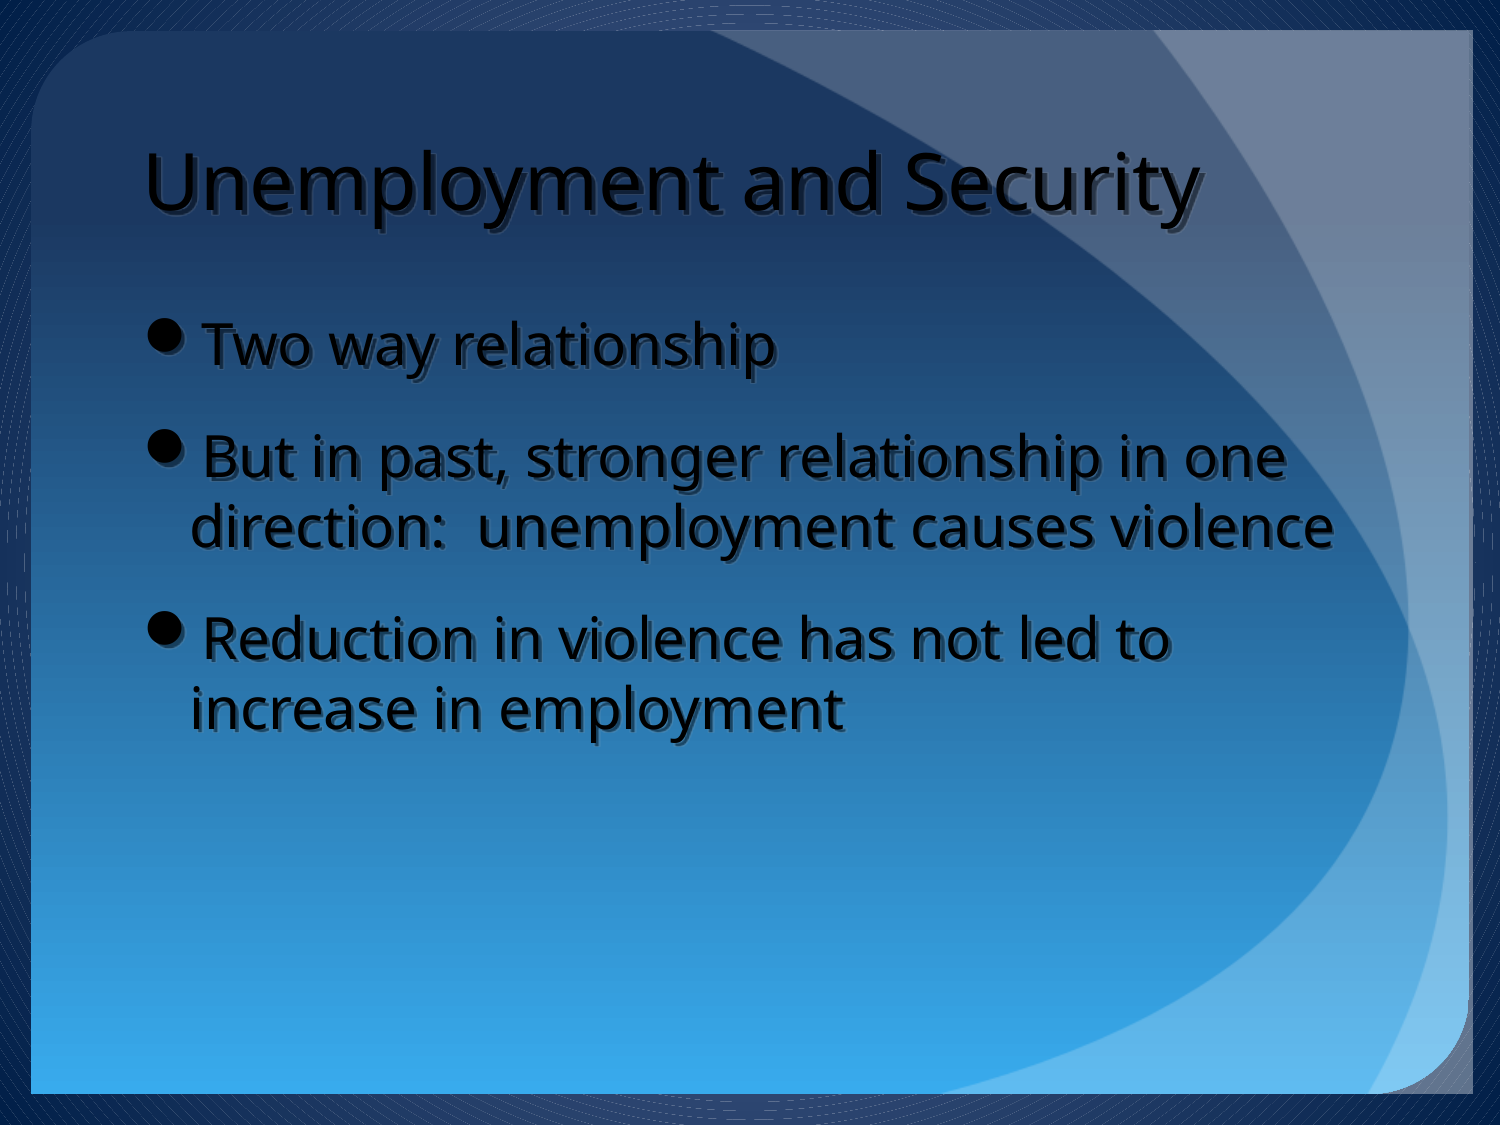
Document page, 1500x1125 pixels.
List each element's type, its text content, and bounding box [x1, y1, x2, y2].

list Two way relationship But in past, stronger relationship in one direction: unemployment causes violence Reduction in violence has not led to increase in employment [127, 299, 1373, 991]
picture [24, 30, 1473, 1094]
title Unemployment and Security [127, 62, 1373, 235]
